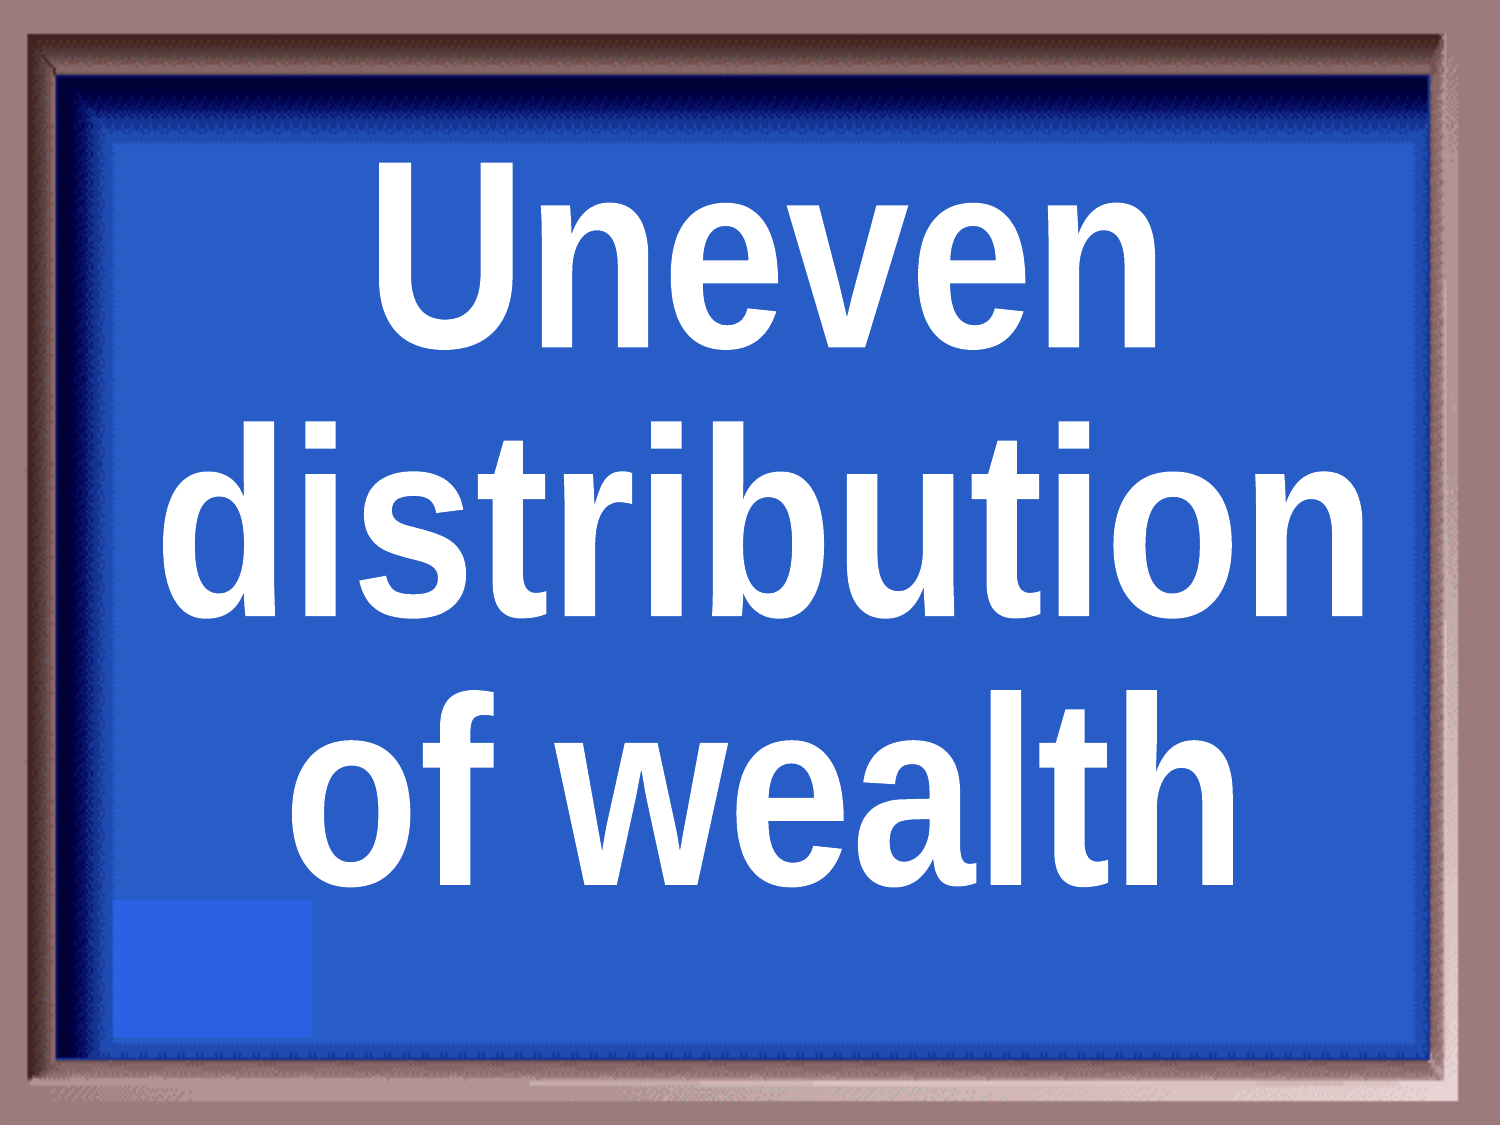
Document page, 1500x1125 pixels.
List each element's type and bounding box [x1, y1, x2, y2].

picture [0, 0, 1500, 1125]
text_box [112, 899, 313, 1038]
